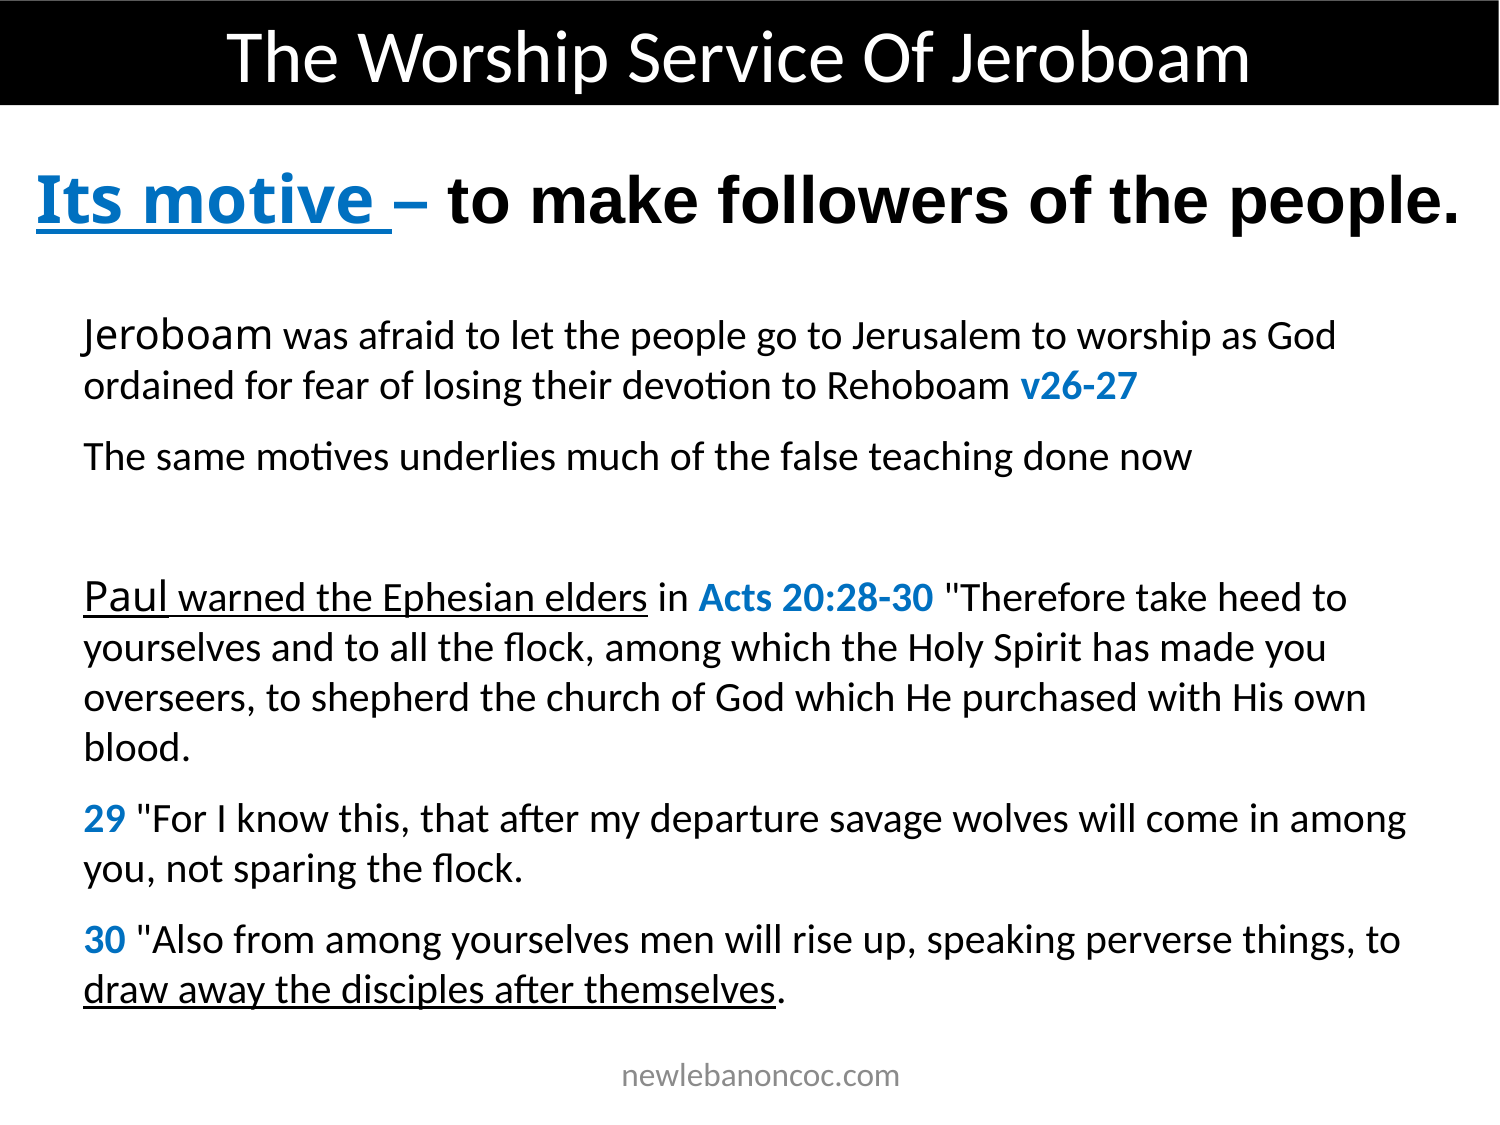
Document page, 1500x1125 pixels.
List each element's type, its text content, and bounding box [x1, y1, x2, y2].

text_box Its motive – to make followers of the people. [0, 137, 1500, 245]
text_box Jeroboam was afraid to let the people go to Jerusalem to worship as God ordained for fear of losing their devotion to Rehoboam v26-27 The same motives underlies much of the false teaching done now Paul warned the Ephesian elders in Acts 20:28-30 "Therefore take heed to yourselves and to all the flock, among which the Holy Spirit has made you overseers, to shepherd the church of God which He purchased with His own blood. 29 "For I know this, that after my departure savage wolves will come in among you, not sparing the flock. 30 "Also from among yourselves men will rise up, speaking perverse things, to draw away the disciples after themselves. [68, 299, 1428, 1020]
footer newlebanoncoc.com [0, 1042, 1500, 1103]
text_box The Worship Service Of Jeroboam [0, 0, 1499, 106]
